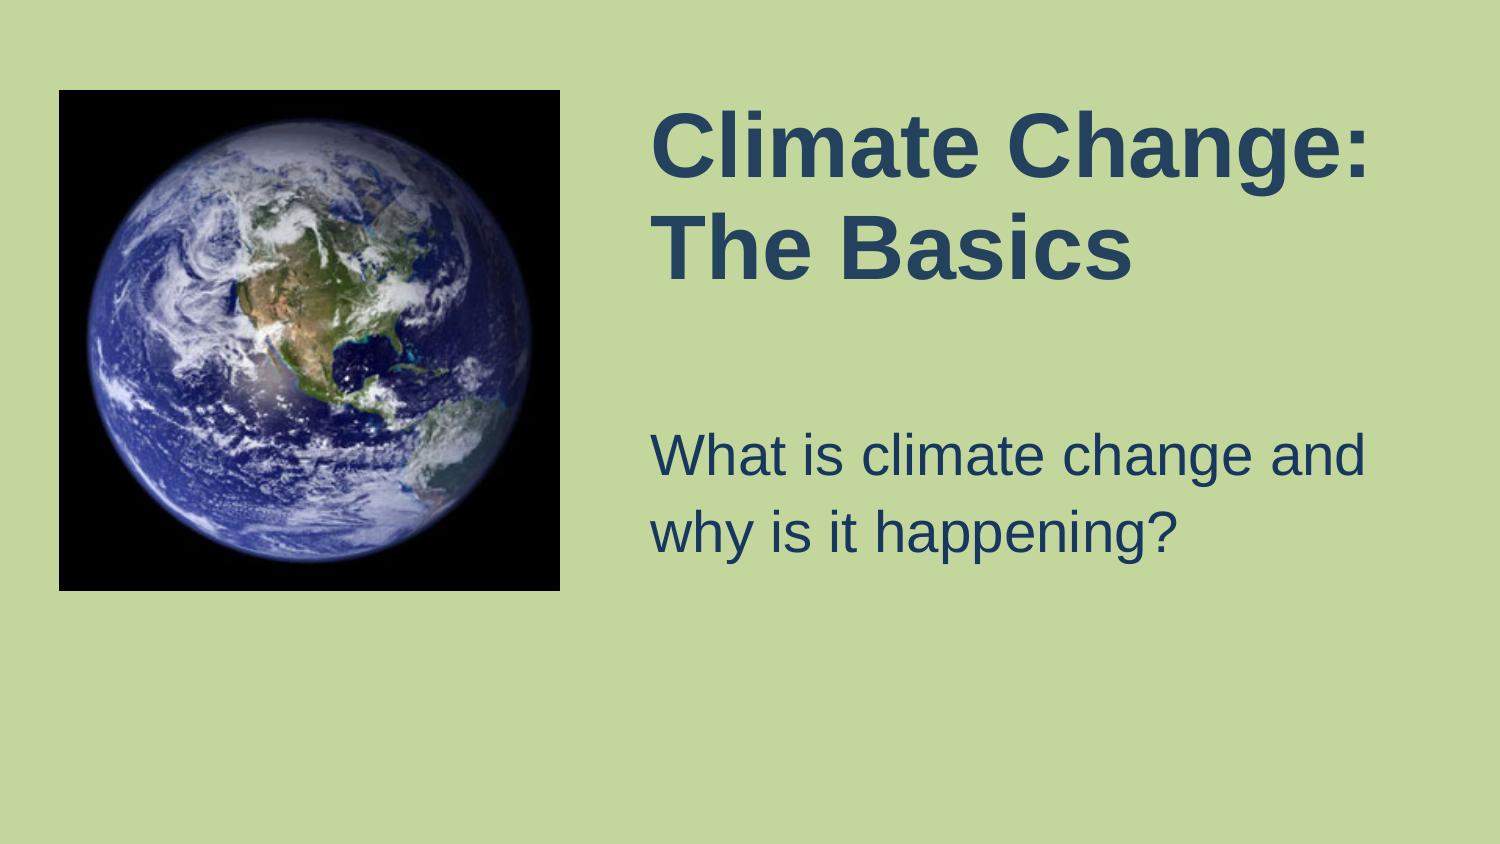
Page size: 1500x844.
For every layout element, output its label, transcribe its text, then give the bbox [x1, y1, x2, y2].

text_box What is climate change and why is it happening? [635, 415, 1465, 592]
picture [59, 90, 560, 591]
text_box Climate Change: The Basics [635, 76, 1420, 318]
